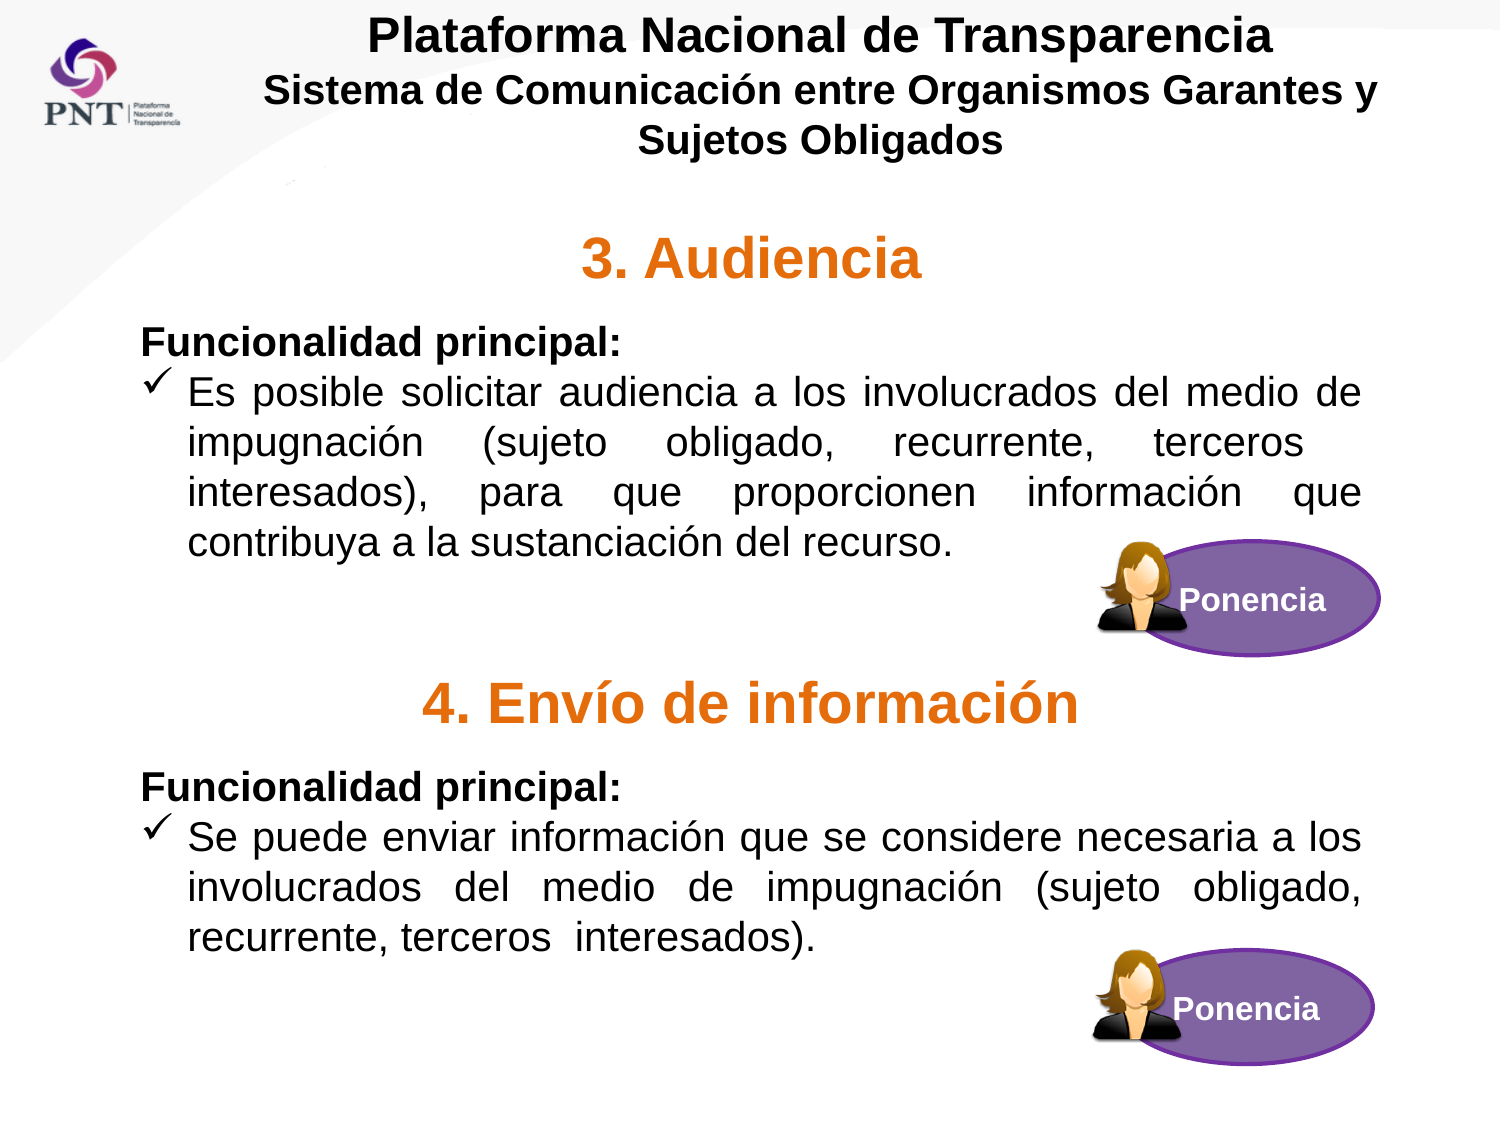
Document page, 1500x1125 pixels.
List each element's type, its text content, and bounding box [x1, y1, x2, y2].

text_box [1089, 526, 1380, 656]
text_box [1083, 935, 1374, 1065]
title Plataforma Nacional de Transparencia Sistema de Comunicación entre Organismos Garantes y Sujetos Obligados [171, 19, 1471, 147]
picture [0, 0, 1500, 362]
text_box 3. Audiencia Funcionalidad principal: Es posible solicitar audiencia a los involucrados del medio de impugnación (sujeto obligado, recurrente, terceros interesados), para que proporcionen información que contribuya a la sustanciación del recurso. 4. Envío de información Funcionalidad principal: Se puede enviar información que se considere necesaria a los involucrados del medio de impugnación (sujeto obligado, recurrente, terceros interesados). [125, 212, 1378, 1048]
